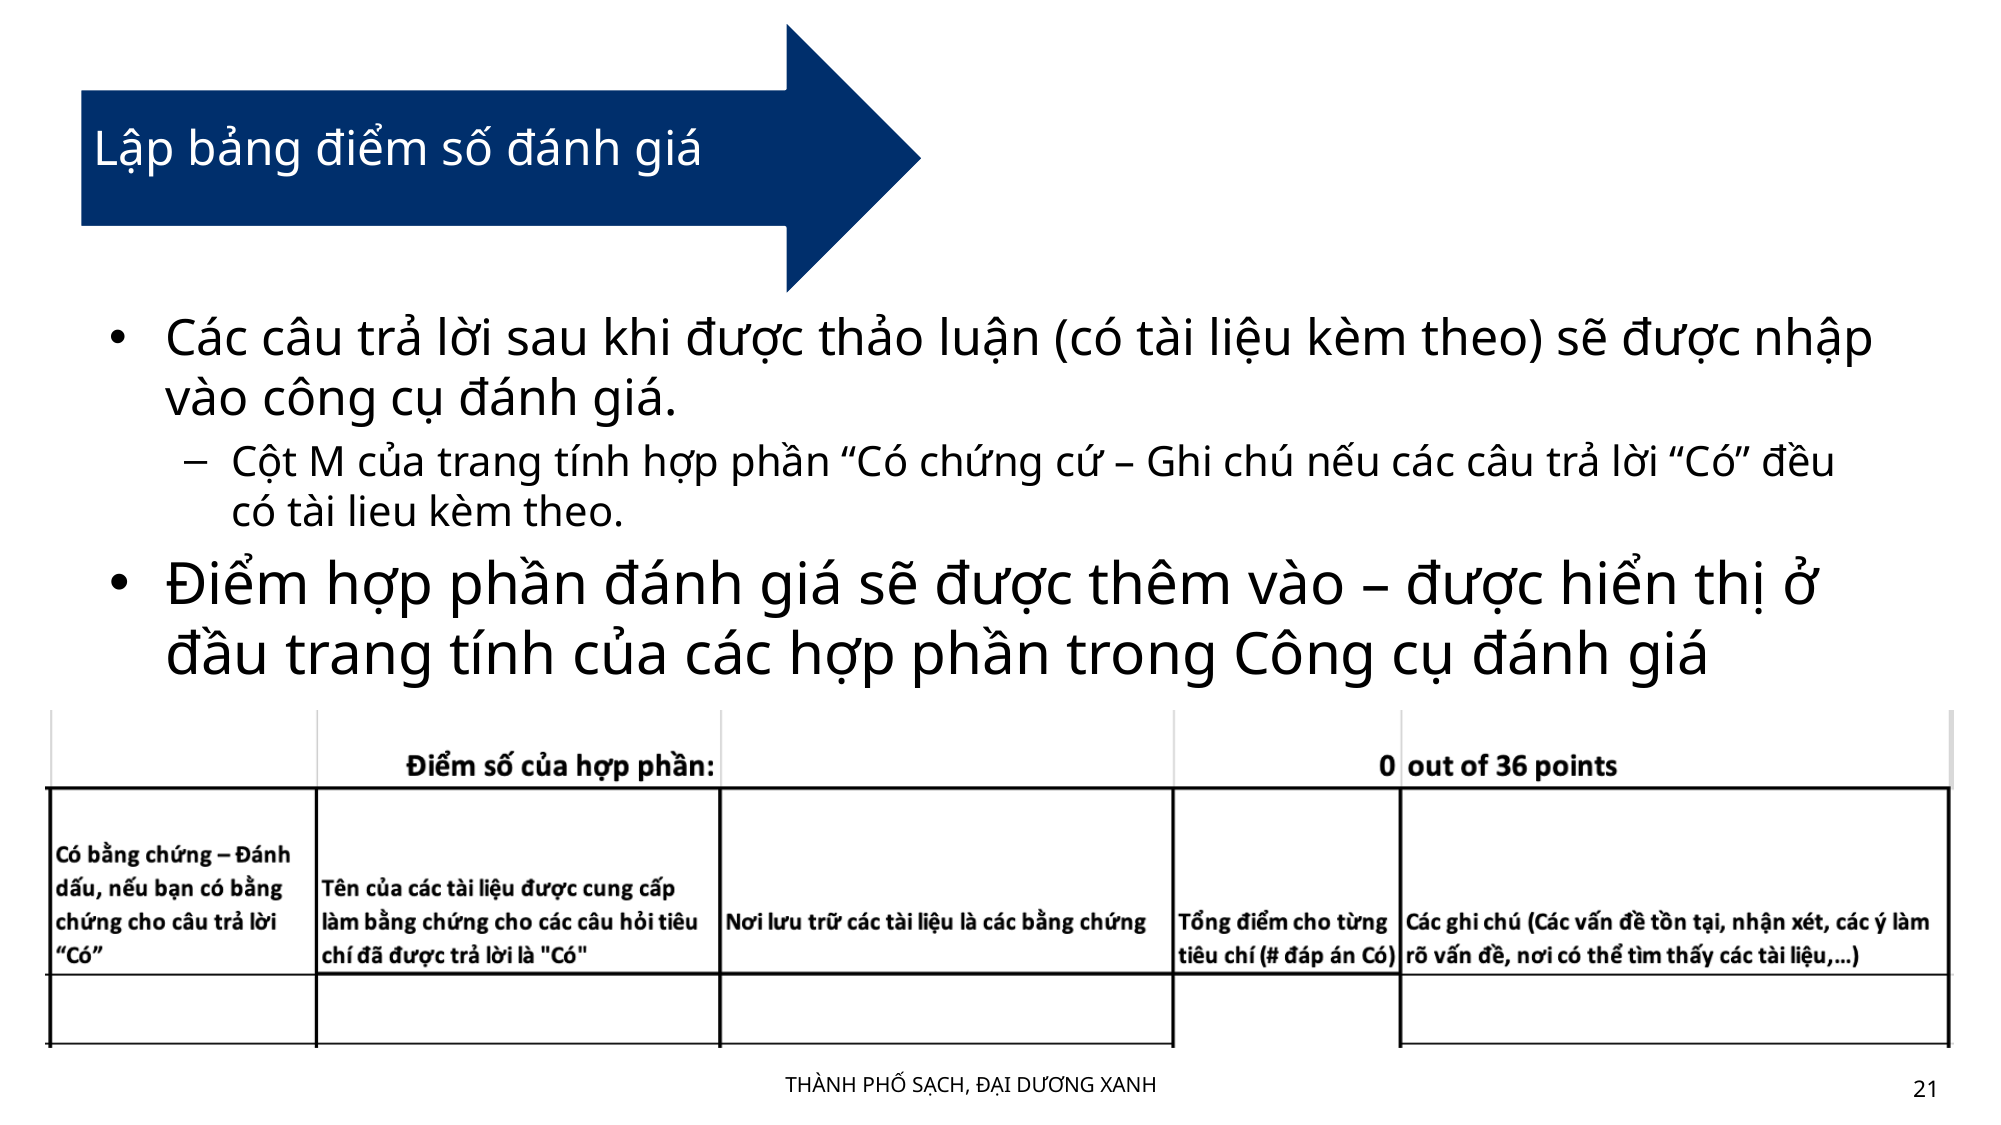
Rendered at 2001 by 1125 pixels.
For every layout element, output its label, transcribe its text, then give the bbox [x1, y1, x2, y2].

text_box 21 [1604, 1066, 1955, 1110]
list Các câu trả lời sau khi được thảo luận (có tài liệu kèm theo) sẽ được nhập vào công cụ đánh giá. Cột M của trang tính hợp phần “Có chứng cứ – Ghi chú nếu các câu trả lời “Có” đều có tài lieu kèm theo. Điểm hợp phần đánh giá sẽ được thêm vào – được hiển thị ở đầu trang tính của các hợp phần trong Công cụ đánh giá [94, 230, 1905, 709]
picture [44, 710, 1954, 1049]
text_box THÀNH PHỐ SẠCH, ĐẠI DƯƠNG XANH [249, 1064, 1693, 1107]
title Lập bảng điểm số đánh giá [79, 88, 855, 229]
text_box [77, 16, 927, 300]
